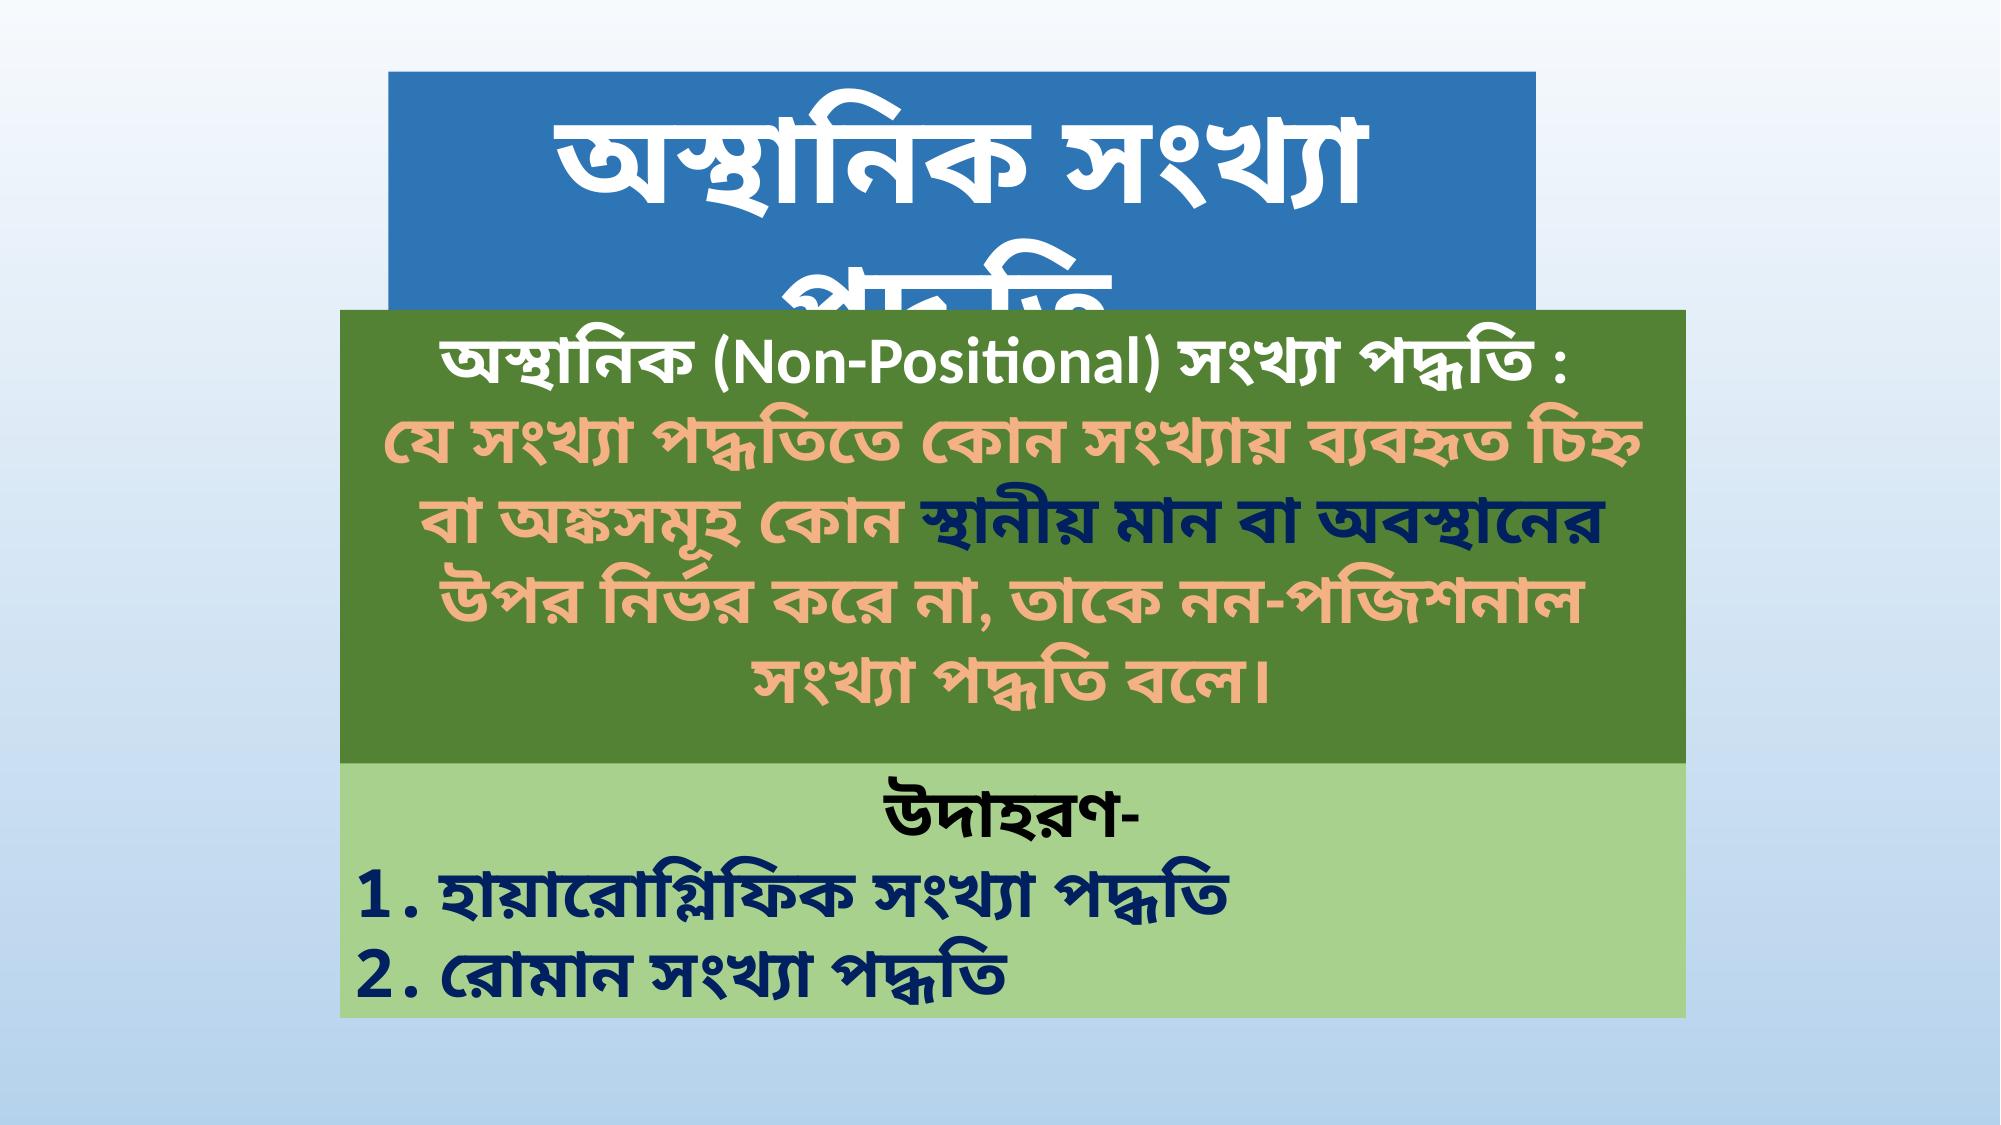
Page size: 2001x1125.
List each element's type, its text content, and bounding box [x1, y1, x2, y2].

text_box উদাহরণ- হায়ারোগ্লিফিক সংখ্যা পদ্ধতি রোমান সংখ্যা পদ্ধতি [340, 763, 1686, 1018]
text_box অস্থানিক সংখ্যা পদ্ধতি [388, 71, 1536, 309]
text_box অস্থানিক (Non-Positional) সংখ্যা পদ্ধতি : যে সংখ্যা পদ্ধতিতে কোন সংখ্যায় ব্যবহৃত চিহ্ন বা অঙ্কসমূহ কোন স্থানীয় মান বা অবস্থানের উপর নির্ভর করে না, তাকে নন-পজিশনাল সংখ্যা পদ্ধতি বলে। [340, 309, 1686, 763]
